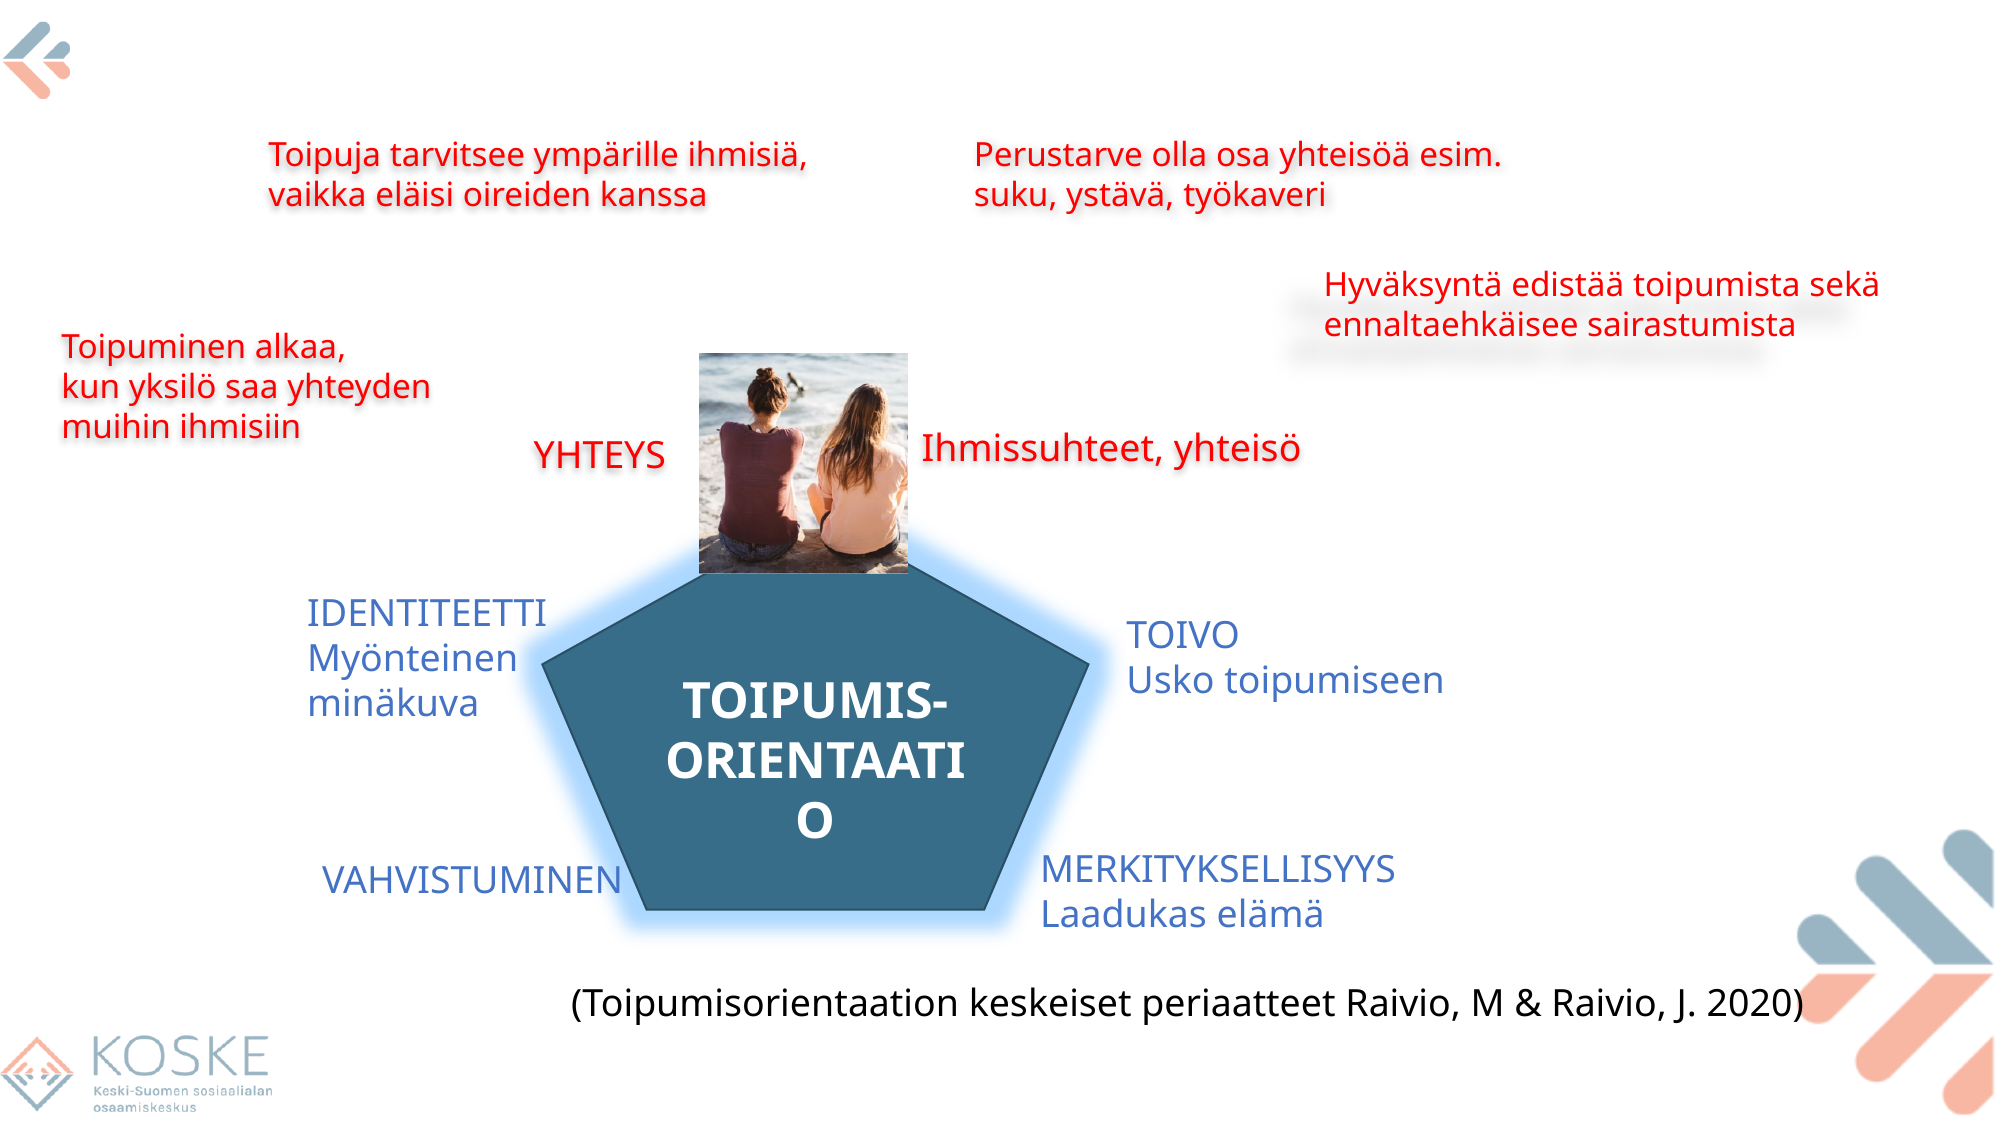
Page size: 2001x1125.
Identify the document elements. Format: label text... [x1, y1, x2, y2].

text_box (Toipumisorientaation keskeiset periaatteet Raivio, M & Raivio, J. 2020) [556, 971, 1849, 1032]
text_box YHTEYS [518, 423, 699, 529]
text_box Ihmissuhteet, yhteisö [908, 416, 1317, 477]
text_box Perustarve olla osa yhteisöä esim. suku, ystävä, työkaveri [959, 125, 1659, 221]
text_box Hyväksyntä edistää toipumista sekä ennaltaehkäisee sairastumista [1308, 215, 1914, 351]
text_box TOIPUMIS- ORIENTAATIO [569, 562, 1090, 911]
text_box TOIVO Usko toipumiseen [1111, 603, 1499, 709]
text_box IDENTITEETTI Myönteinen minäkuva [292, 582, 686, 732]
picture [699, 353, 908, 574]
text_box Toipuminen alkaa, kun yksilö saa yhteyden muihin ihmisiin [46, 317, 639, 453]
text_box MERKITYKSELLISYYS Laadukas elämä [1025, 837, 1551, 943]
text_box VAHVISTUMINEN [307, 848, 639, 909]
text_box Toipuja tarvitsee ympärille ihmisiä, vaikka eläisi oireiden kanssa [253, 125, 859, 311]
